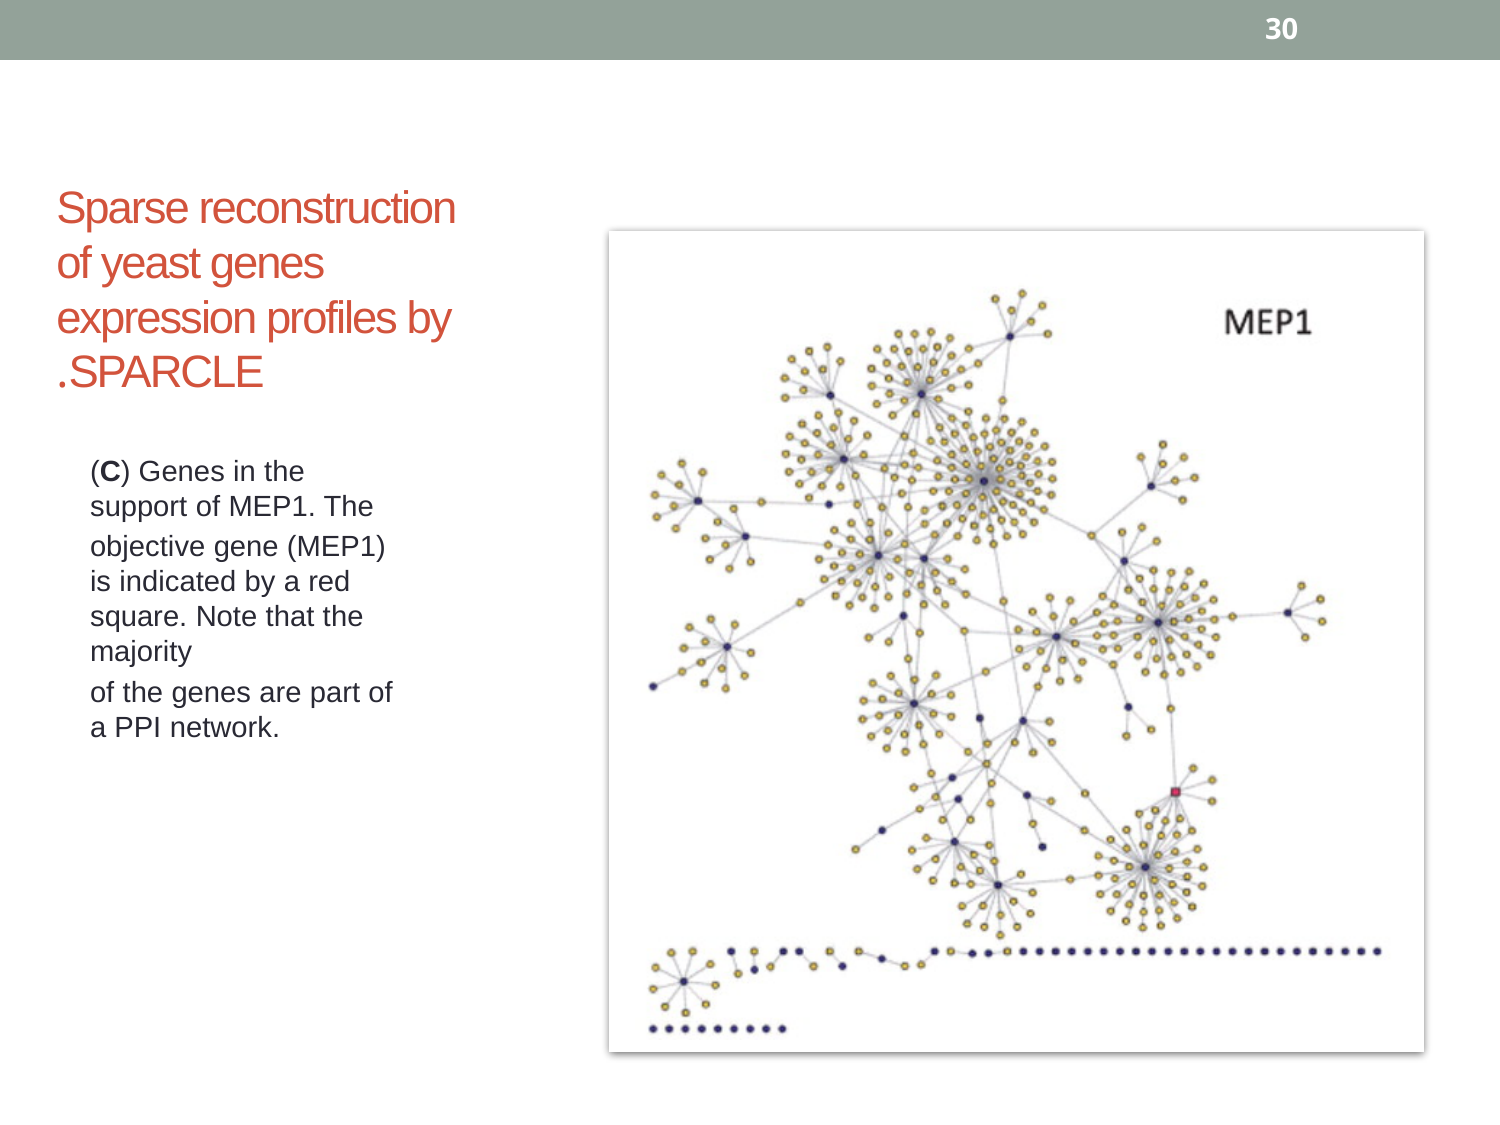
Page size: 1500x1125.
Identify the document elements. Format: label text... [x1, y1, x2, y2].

picture [621, 243, 1412, 1040]
list (C) Genes in the support of MEP1. The objective gene (MEP1) is indicated by a red square. Note that the majority of the genes are part of a PPI network. [75, 444, 426, 1046]
text_box Sparse reconstruction of yeast genes expression profiles by SPARCLE. [41, 90, 502, 405]
slide_number 30 [1250, 3, 1425, 57]
